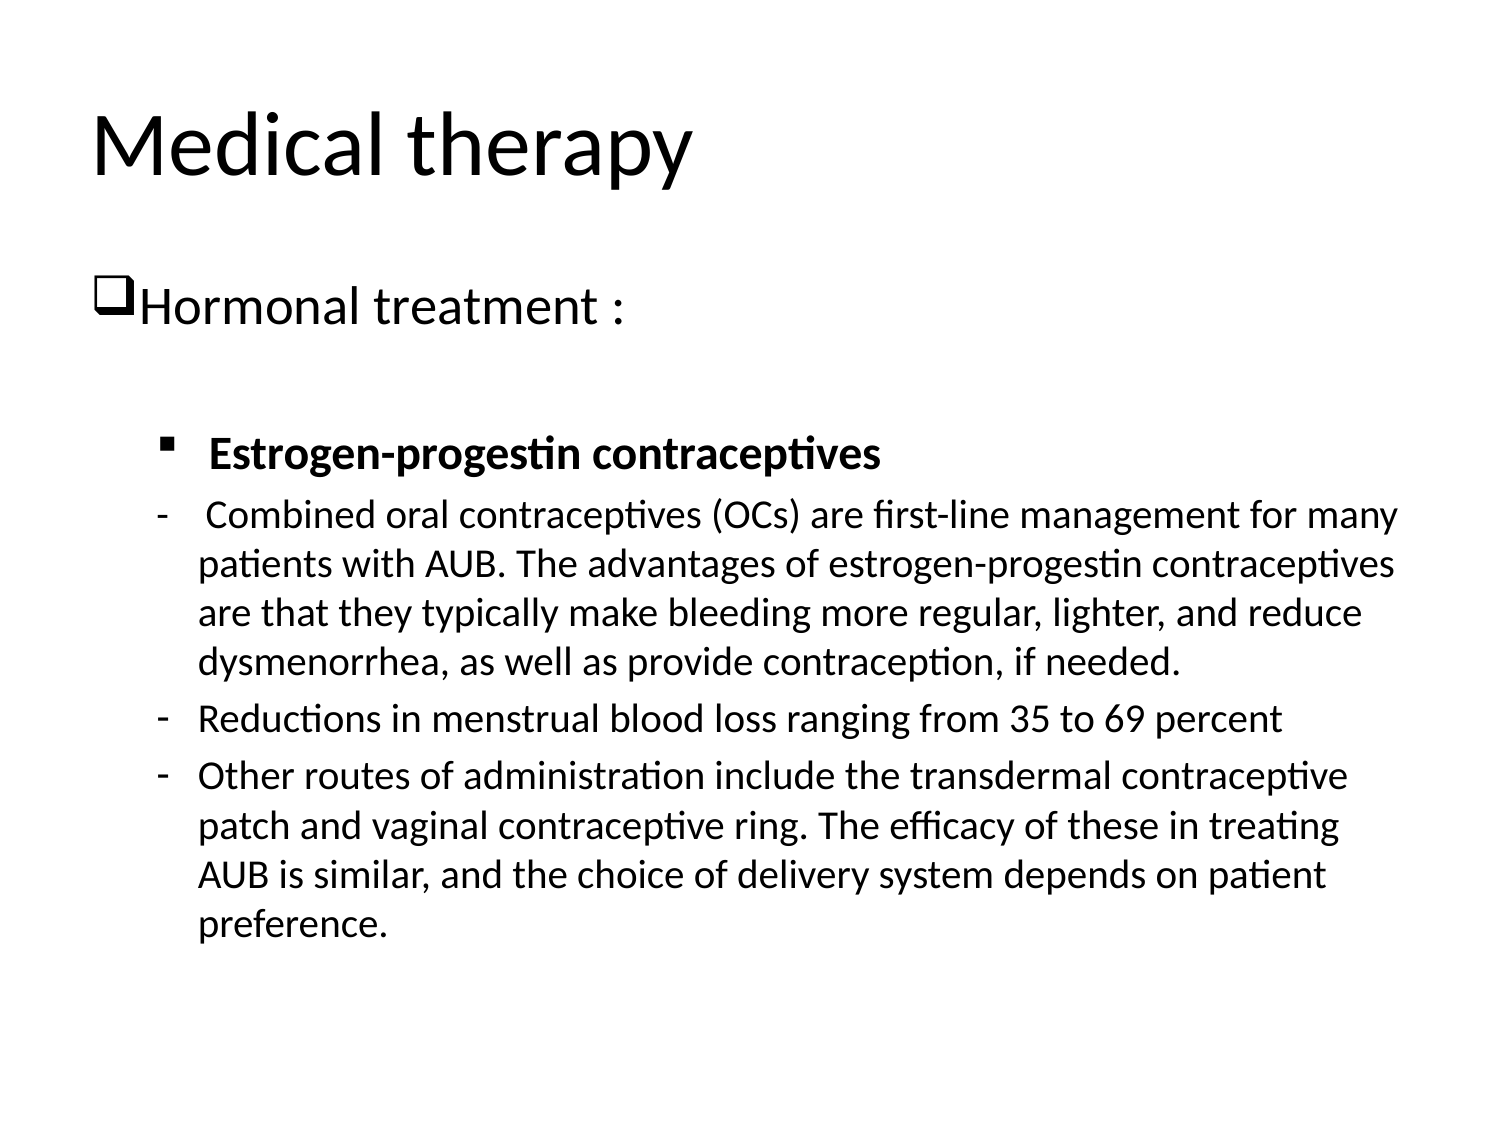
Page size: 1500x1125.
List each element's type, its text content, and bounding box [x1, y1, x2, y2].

title Medical therapy [75, 45, 1425, 233]
list Hormonal treatment : Estrogen-progestin contraceptives - Combined oral contraceptives (OCs) are first-line management for many patients with AUB. The advantages of estrogen-progestin contraceptives are that they typically make bleeding more regular, lighter, and reduce dysmenorrhea, as well as provide contraception, if needed. Reductions in menstrual blood loss ranging from 35 to 69 percent Other routes of administration include the transdermal contraceptive patch and vaginal contraceptive ring. The efficacy of these in treating AUB is similar, and the choice of delivery system depends on patient preference. [75, 262, 1425, 1005]
